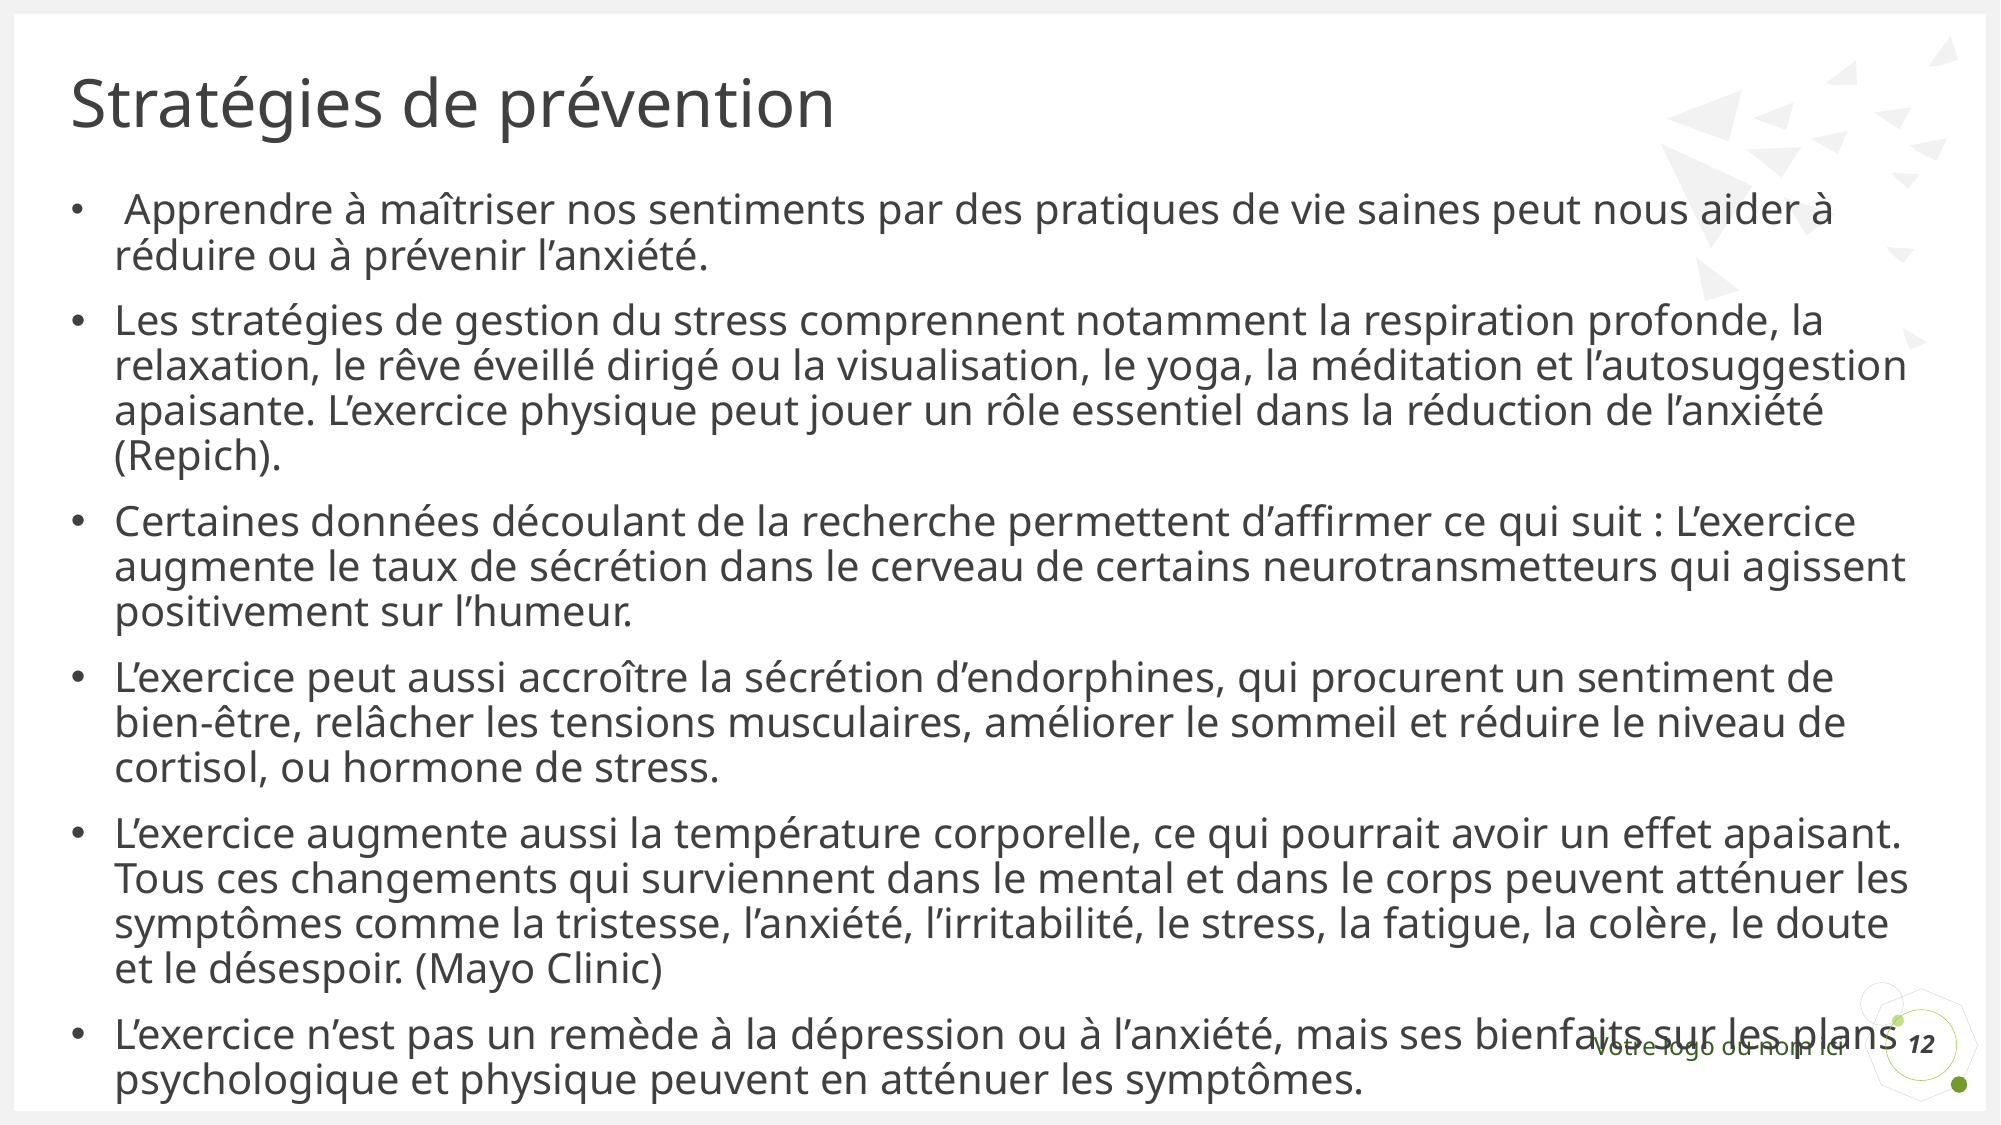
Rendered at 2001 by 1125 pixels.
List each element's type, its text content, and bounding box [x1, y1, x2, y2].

slide_number 12 [1885, 1009, 1957, 1081]
title Stratégies de prévention [70, 70, 1932, 142]
list Apprendre à maîtriser nos sentiments par des pratiques de vie saines peut nous aider à réduire ou à prévenir l’anxiété. Les stratégies de gestion du stress comprennent notamment la respiration profonde, la relaxation, le rêve éveillé dirigé ou la visualisation, le yoga, la méditation et l’autosuggestion apaisante. L’exercice physique peut jouer un rôle essentiel dans la réduction de l’anxiété (Repich). Certaines données découlant de la recherche permettent d’affirmer ce qui suit : L’exercice augmente le taux de sécrétion dans le cerveau de certains neurotransmetteurs qui agissent positivement sur l’humeur. L’exercice peut aussi accroître la sécrétion d’endorphines, qui procurent un sentiment de bien-être, relâcher les tensions musculaires, améliorer le sommeil et réduire le niveau de cortisol, ou hormone de stress. L’exercice augmente aussi la température corporelle, ce qui pourrait avoir un effet apaisant. Tous ces changements qui surviennent dans le mental et dans le corps peuvent atténuer les symptômes comme la tristesse, l’anxiété, l’irritabilité, le stress, la fatigue, la colère, le doute et le désespoir. (Mayo Clinic) L’exercice n’est pas un remède à la dépression ou à l’anxiété, mais ses bienfaits sur les plans psychologique et physique peuvent en atténuer les symptômes. [70, 188, 1932, 1081]
